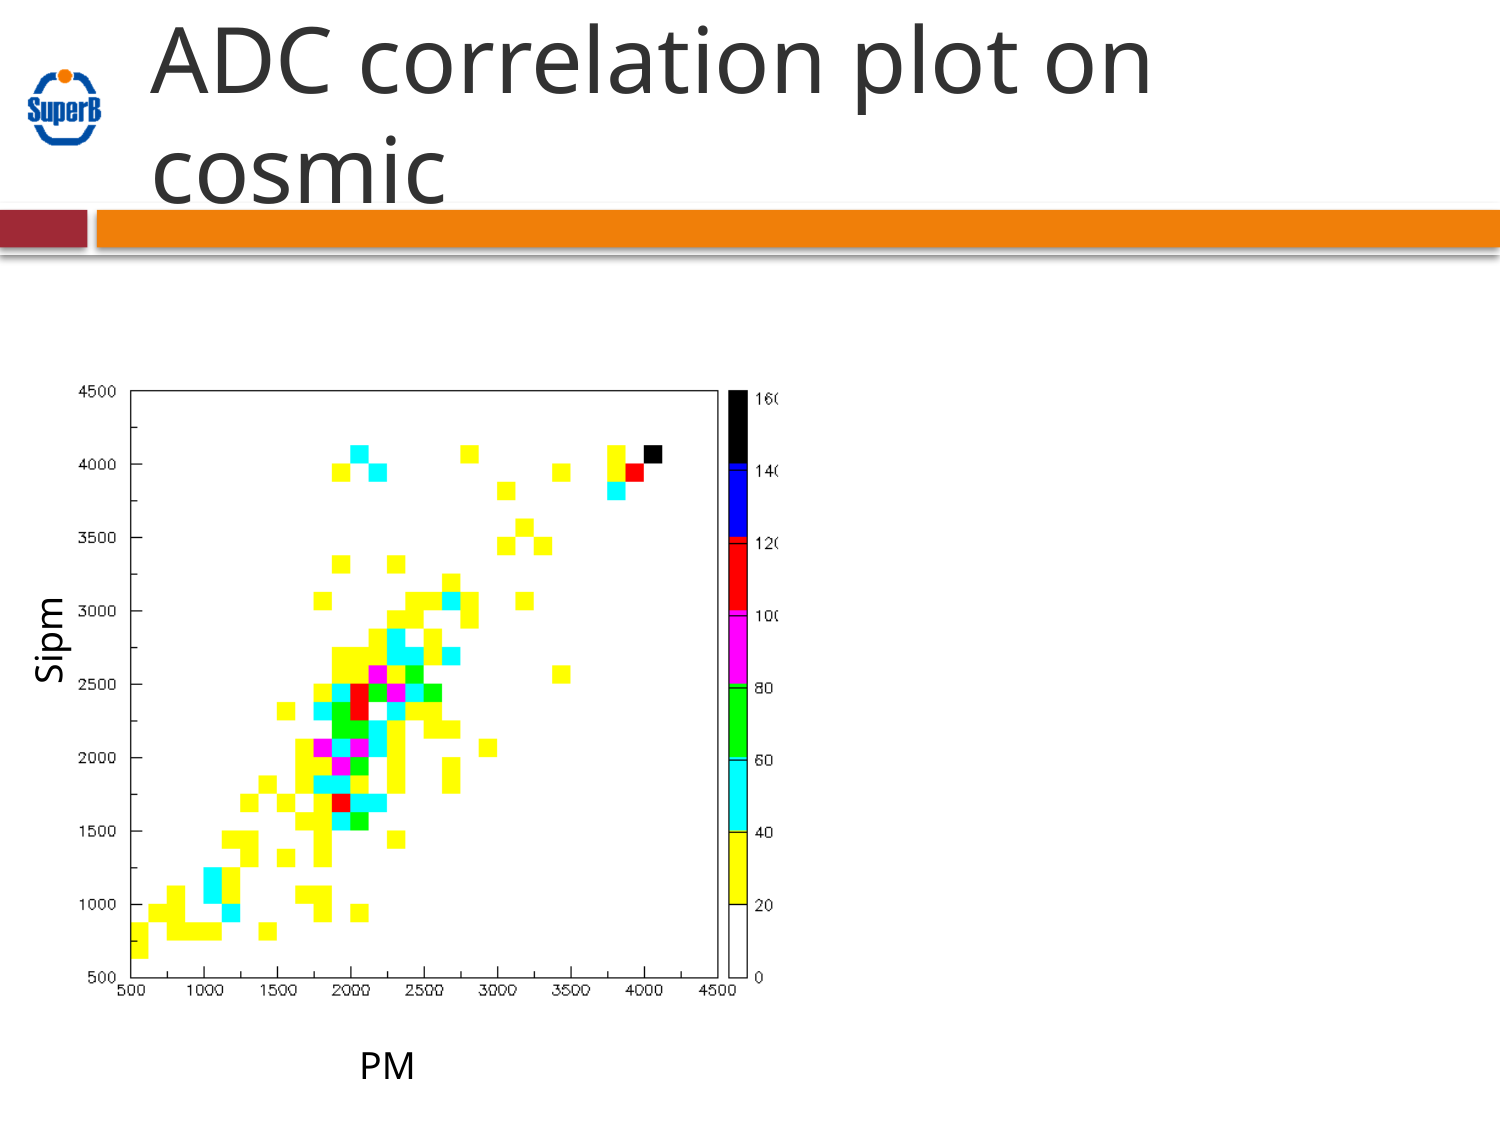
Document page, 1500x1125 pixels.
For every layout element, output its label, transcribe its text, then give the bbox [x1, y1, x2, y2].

picture [76, 349, 779, 1017]
picture [0, 54, 135, 169]
text_box PM [344, 1034, 431, 1095]
title ADC correlation plot on cosmic [135, 31, 1483, 194]
text_box Sipm [17, 571, 70, 700]
